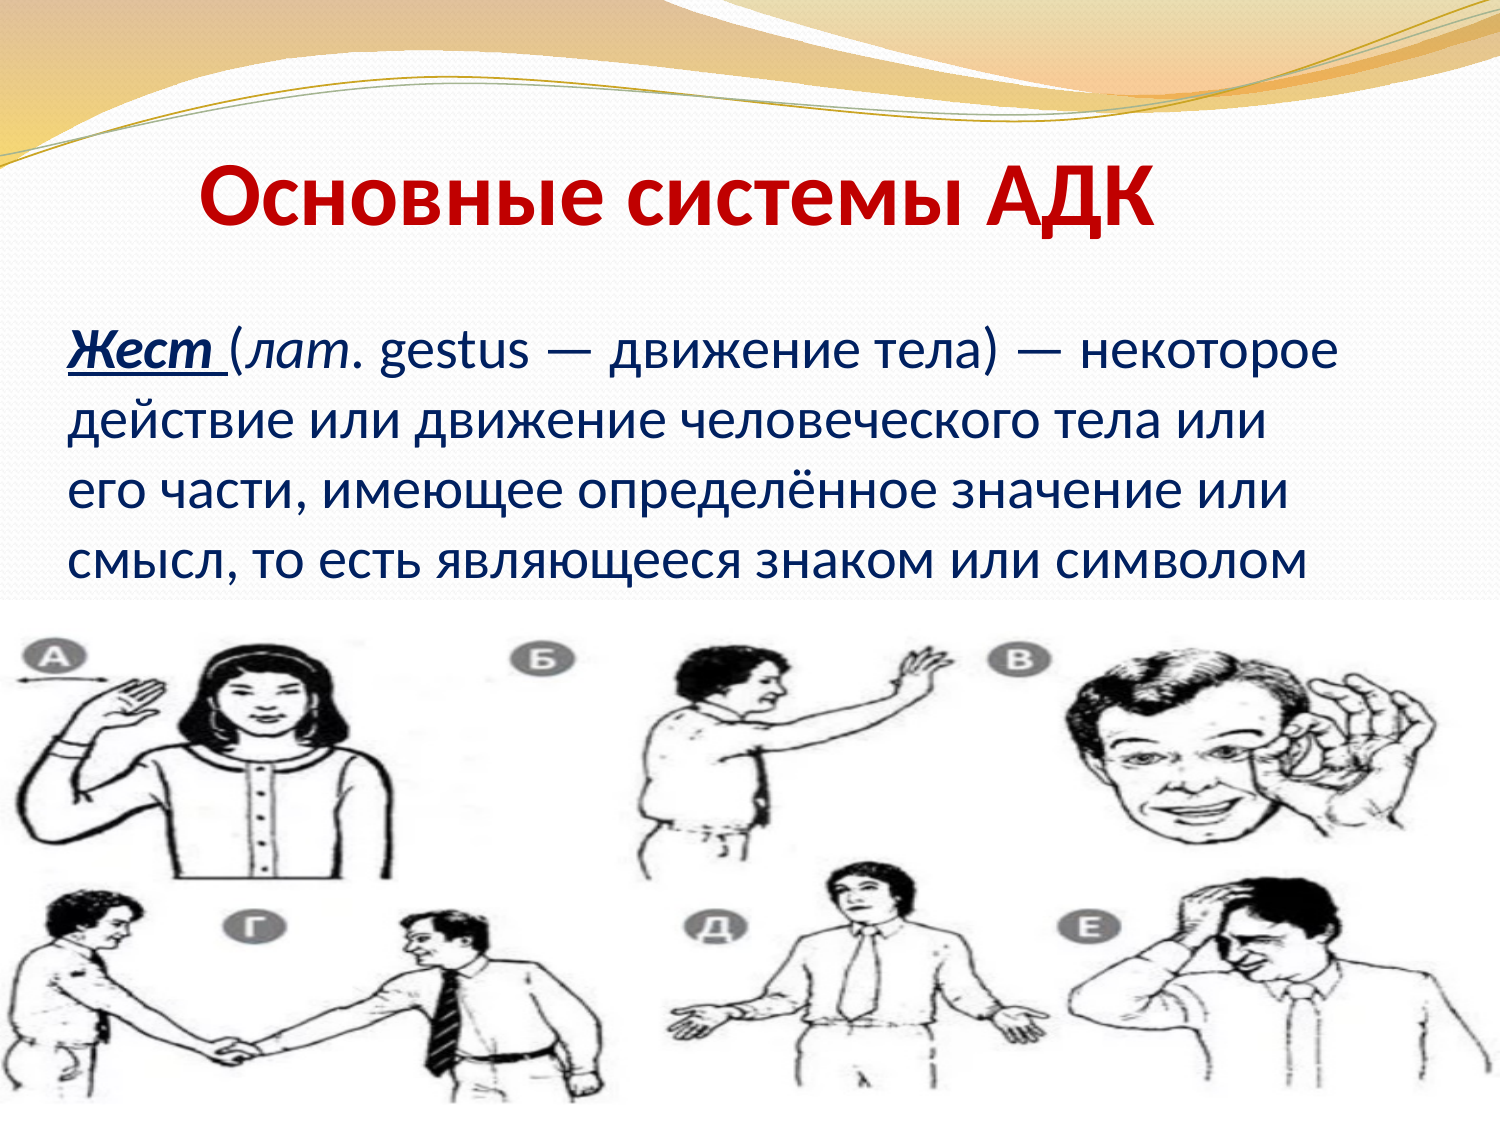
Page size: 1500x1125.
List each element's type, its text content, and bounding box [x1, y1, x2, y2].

picture [0, 600, 1500, 1125]
title Основные системы АДК [75, 115, 1438, 244]
text_box Жест (лат. gestus — движение тела) — некоторое действие или движение человеческого тела или его части, имеющее определённое значение или смысл, то есть являющееся знаком или символом [53, 302, 1365, 598]
